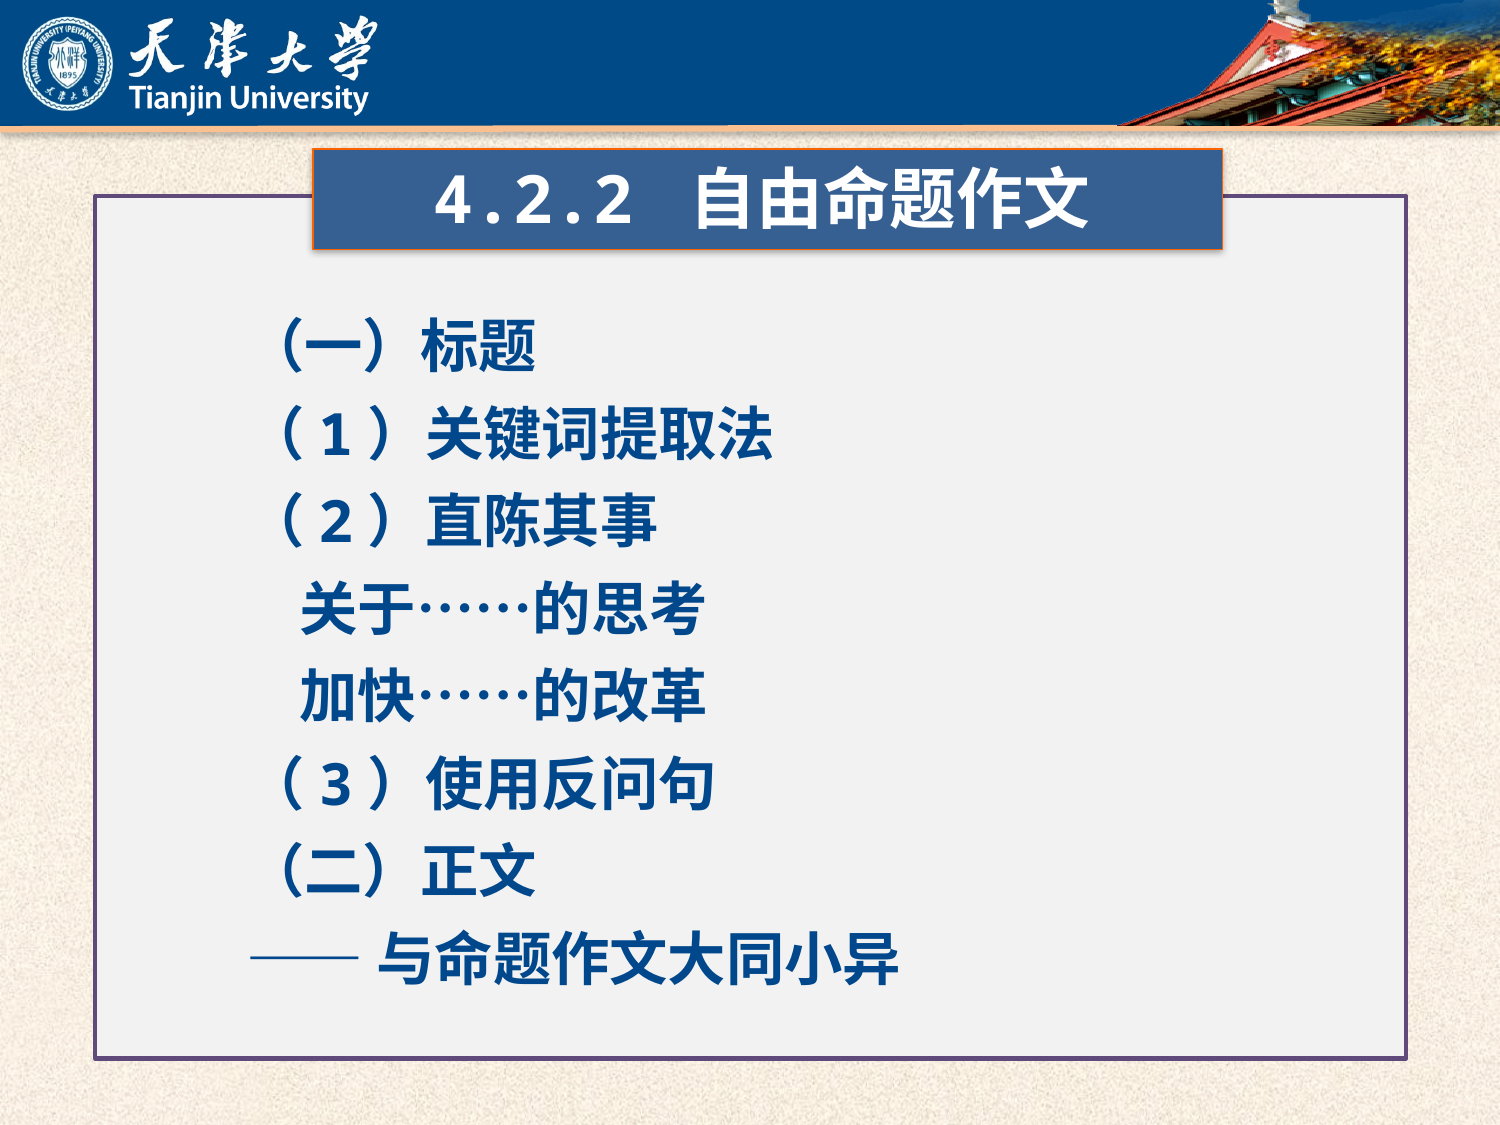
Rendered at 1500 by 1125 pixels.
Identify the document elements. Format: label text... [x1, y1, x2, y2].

picture [0, 0, 1500, 126]
text_box （一）标题 （1）关键词提取法 （2）直陈其事 关于……的思考 加快……的改革 （3）使用反问句 （二）正文 ——与命题作文大同小异 [125, 284, 1388, 1059]
text_box [95, 196, 1407, 1059]
text_box 4.2.2 自由命题作文 [312, 149, 1211, 268]
picture [0, 131, 1500, 1125]
text_box [312, 148, 1223, 250]
